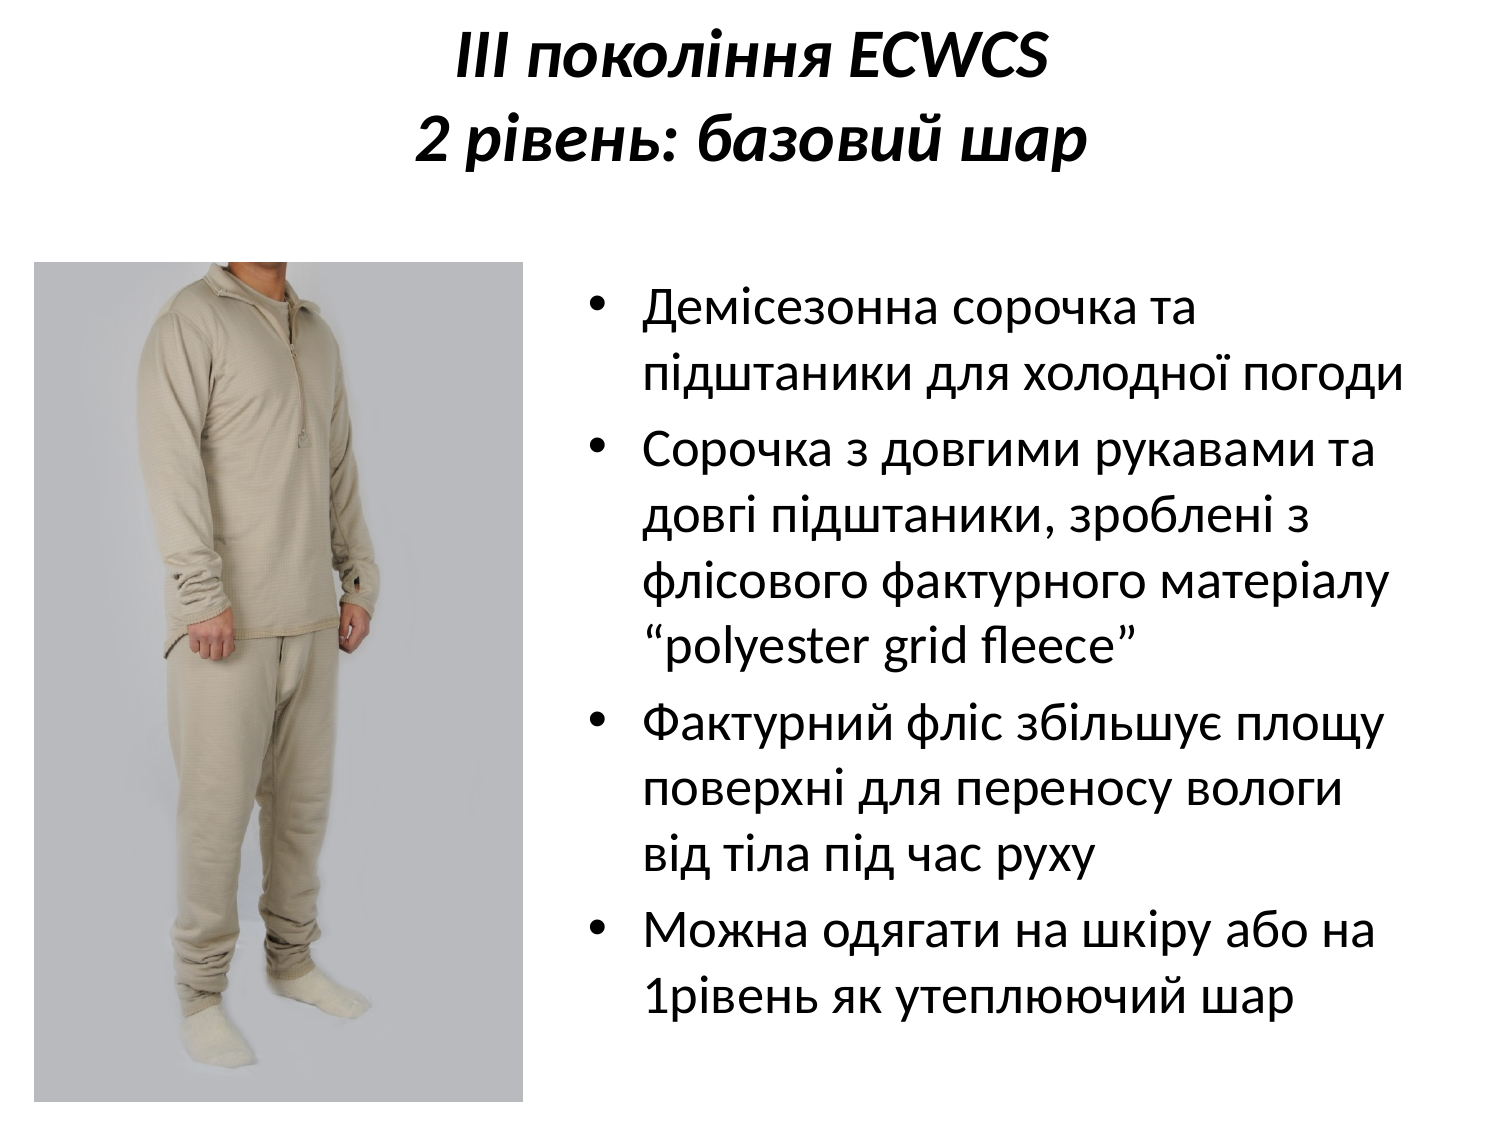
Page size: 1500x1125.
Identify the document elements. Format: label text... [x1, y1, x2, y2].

title III покоління ECWCS 2 рівень: базовий шар [76, 0, 1427, 268]
list Демісезонна сорочка та підштаники для холодної погоди Сорочка з довгими рукавами та довгі підштаники, зроблені з флісового фактурного матеріалу “polyester grid fleece” Фактурний фліс збільшує площу поверхні для переносу вологи від тіла під час руху Можна одягати на шкіру або на 1рівень як утеплюючий шар [572, 262, 1425, 1125]
picture [33, 262, 523, 1103]
